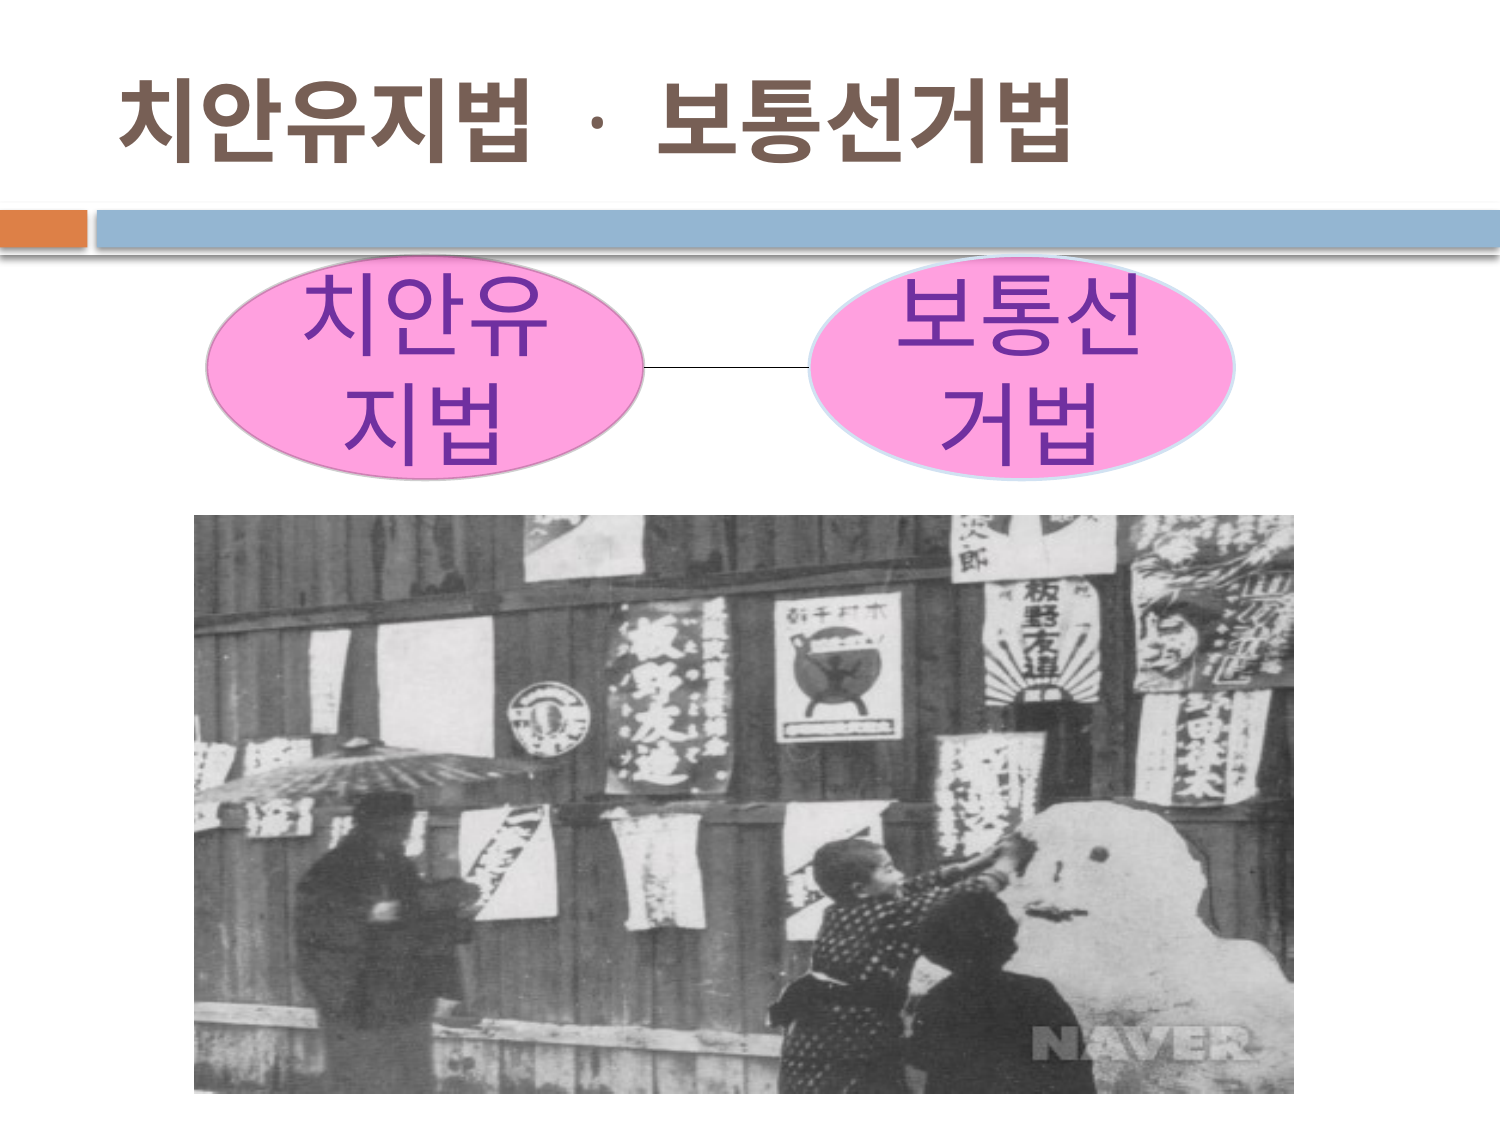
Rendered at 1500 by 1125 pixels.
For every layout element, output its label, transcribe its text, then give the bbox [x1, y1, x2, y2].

text_box 보통선거법 [807, 253, 1236, 482]
text_box 치안유지법 [205, 253, 646, 482]
title 치안유지법 · 보통선거법 [100, 37, 1438, 200]
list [194, 514, 1294, 1095]
